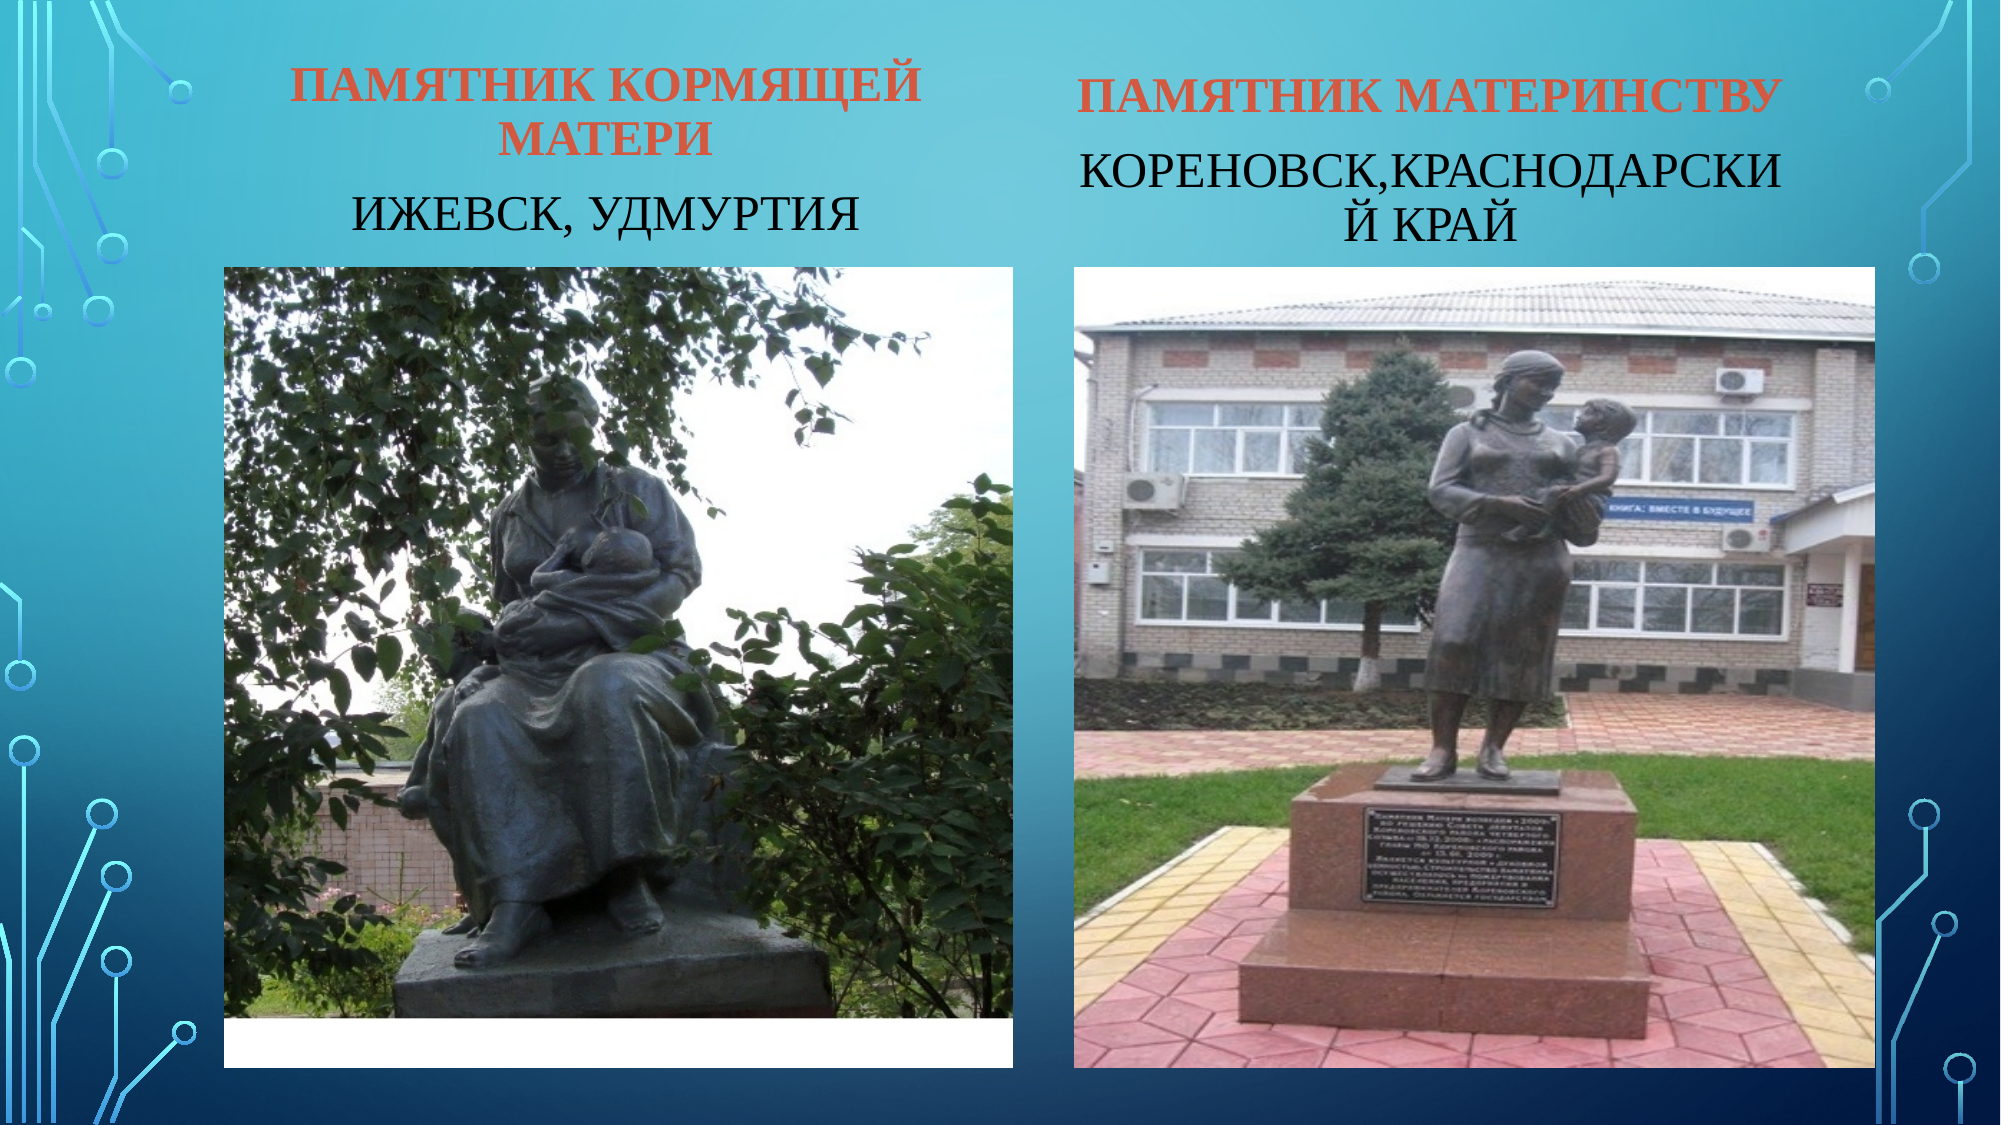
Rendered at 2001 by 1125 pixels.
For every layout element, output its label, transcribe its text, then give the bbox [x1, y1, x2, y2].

list Памятник кормящей матери Ижевск, удмуртия [224, 25, 988, 249]
list Памятник материнству Кореновск,краснодарский край [1050, 62, 1813, 318]
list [1074, 267, 1875, 1068]
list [224, 267, 1013, 1068]
